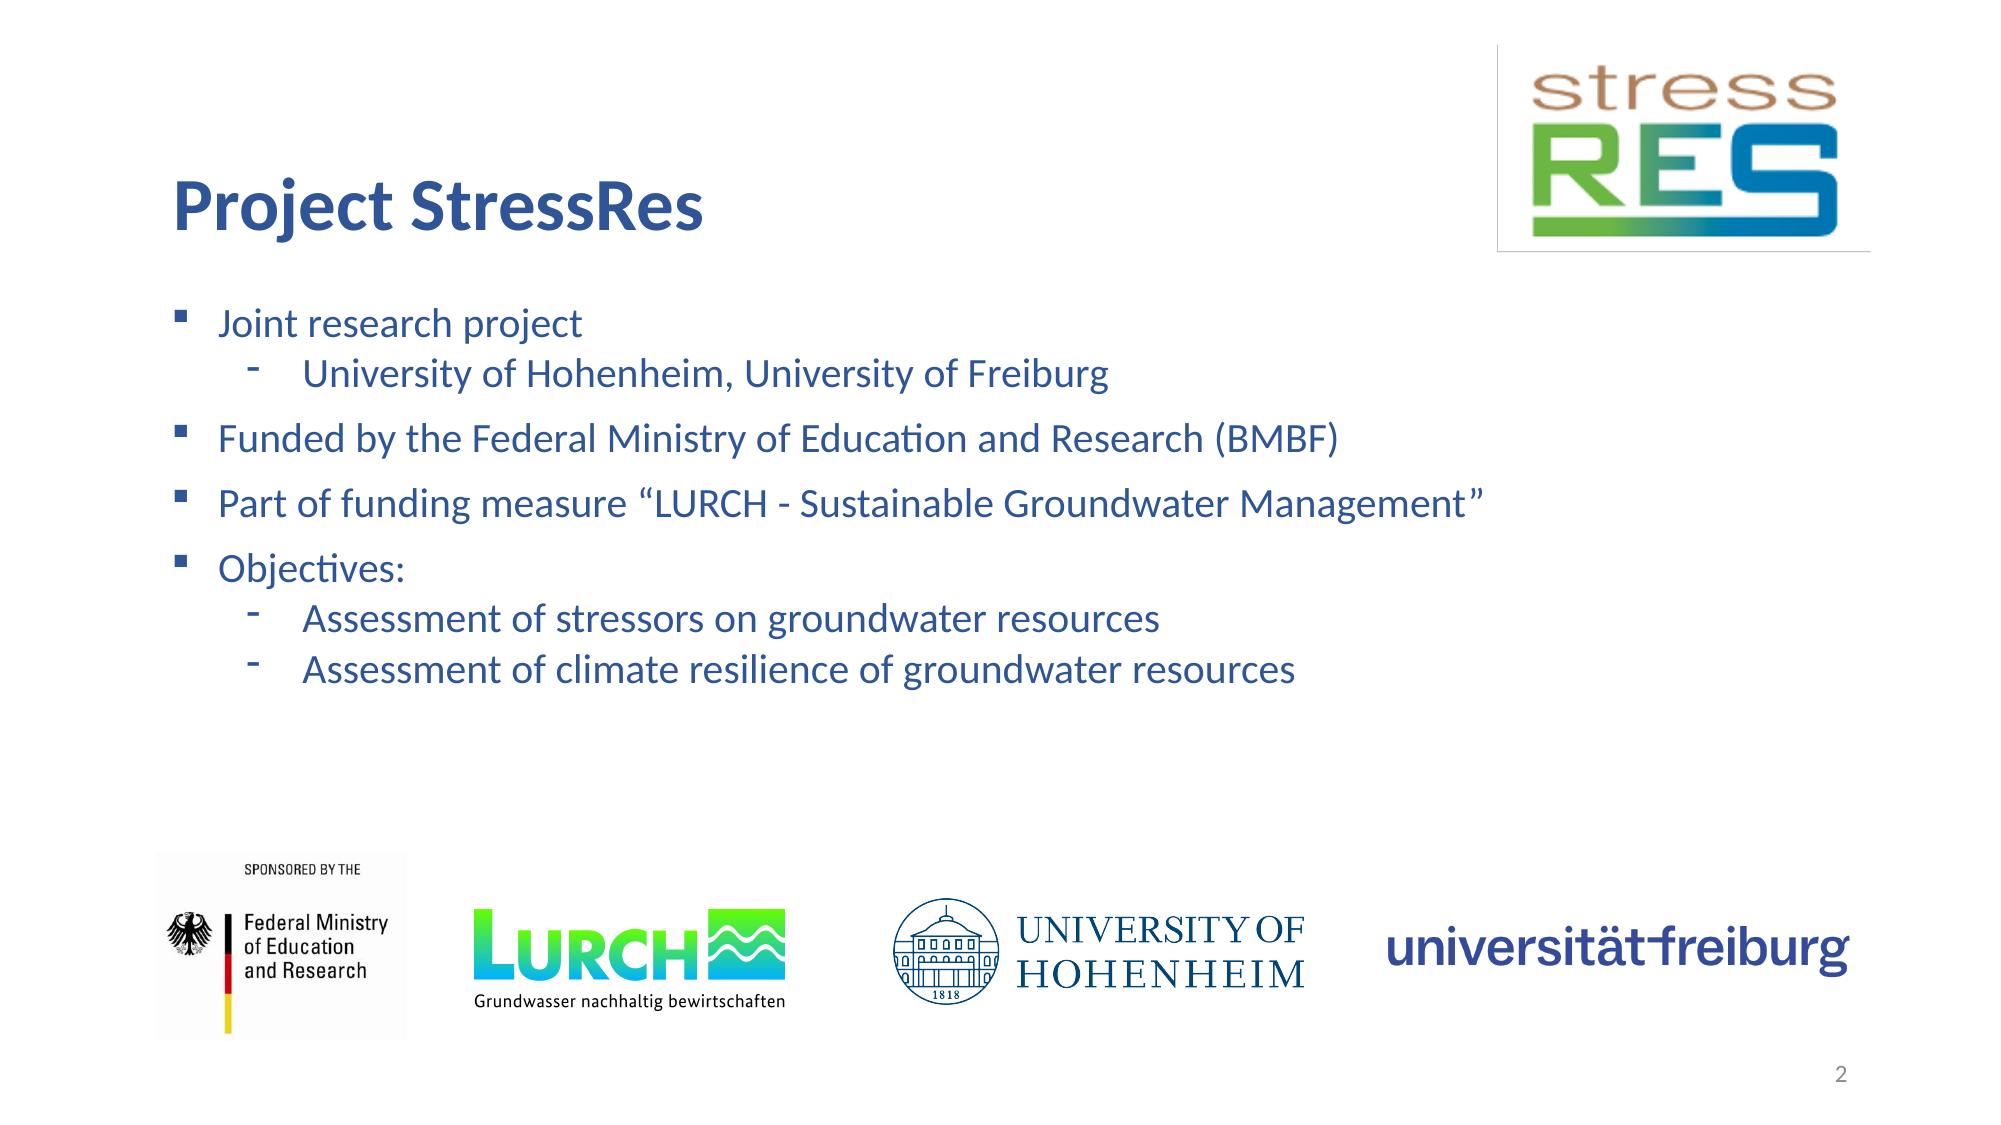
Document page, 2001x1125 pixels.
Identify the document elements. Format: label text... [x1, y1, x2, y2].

picture [1371, 893, 1884, 1011]
text_box Project StressRes [159, 147, 721, 253]
slide_number 2 [1412, 1042, 1863, 1103]
picture [474, 909, 785, 1011]
picture [1496, 45, 1871, 254]
picture [156, 851, 407, 1041]
text_box Joint research project University of Hohenheim, University of Freiburg Funded by the Federal Ministry of Education and Research (BMBF) Part of funding measure “LURCH - Sustainable Groundwater Management” Objectives: Assessment of stressors on groundwater resources Assessment of climate resilience of groundwater resources [156, 288, 1789, 749]
picture [893, 898, 1304, 1005]
